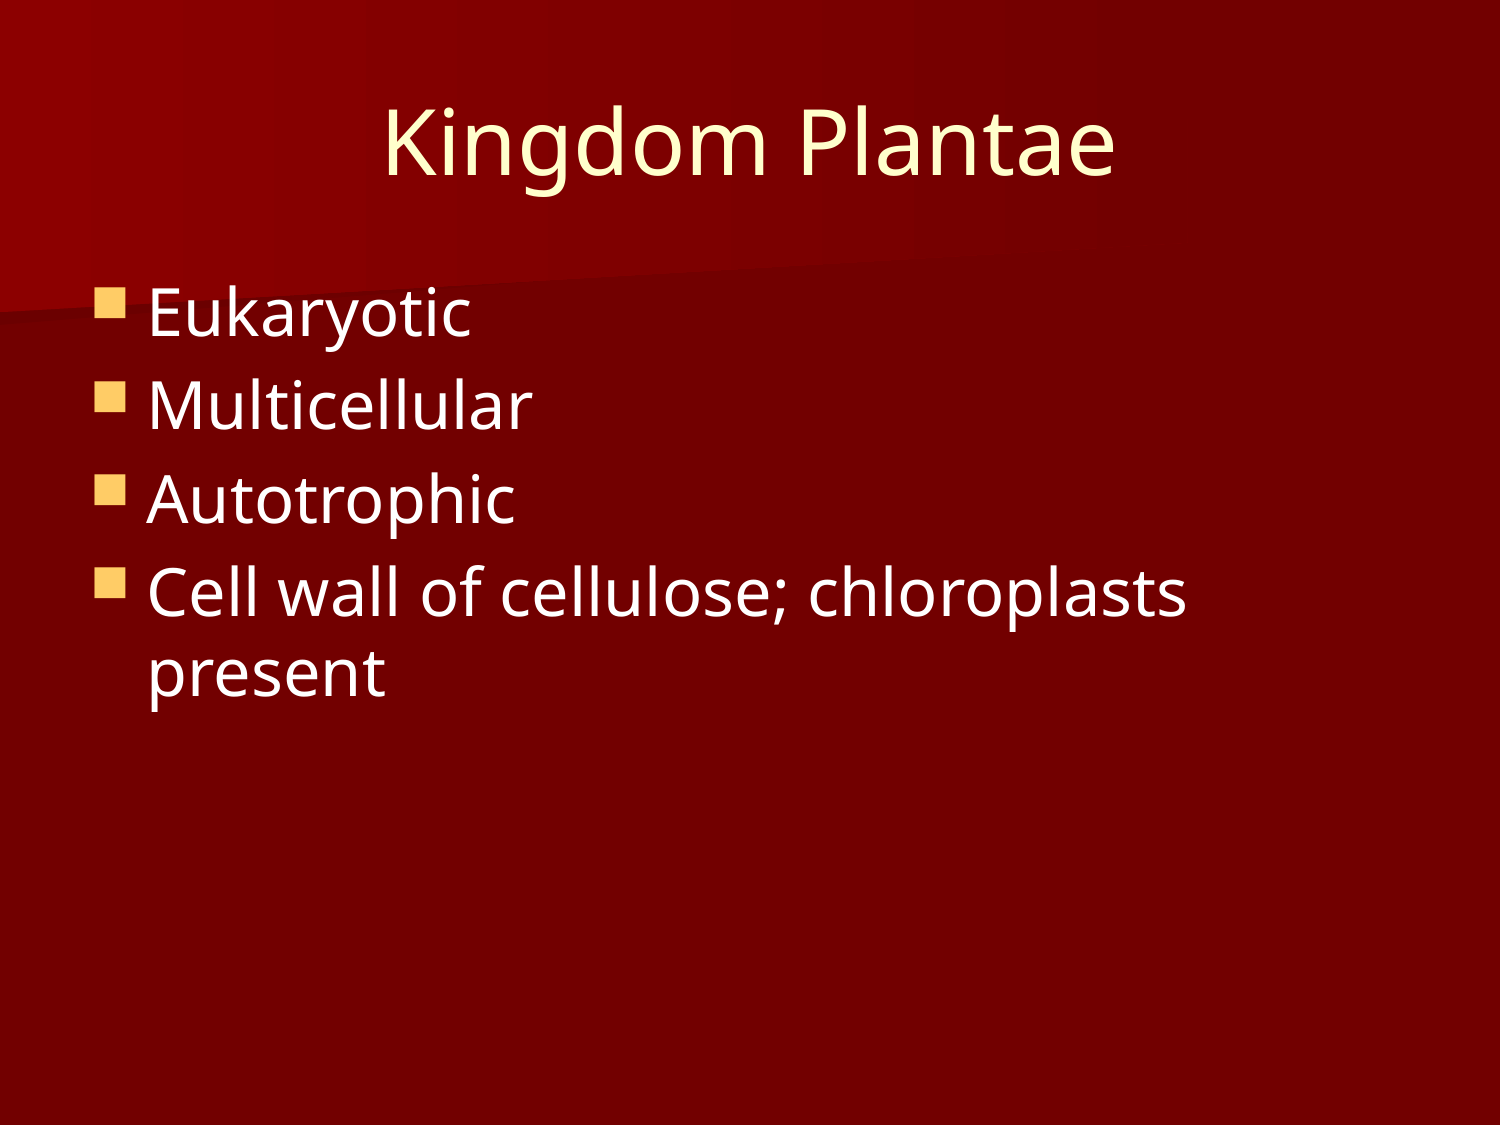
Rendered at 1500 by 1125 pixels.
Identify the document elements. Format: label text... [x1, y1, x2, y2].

list Eukaryotic Multicellular Autotrophic Cell wall of cellulose; chloroplasts present [74, 262, 1426, 1001]
title Kingdom Plantae [74, 44, 1426, 233]
